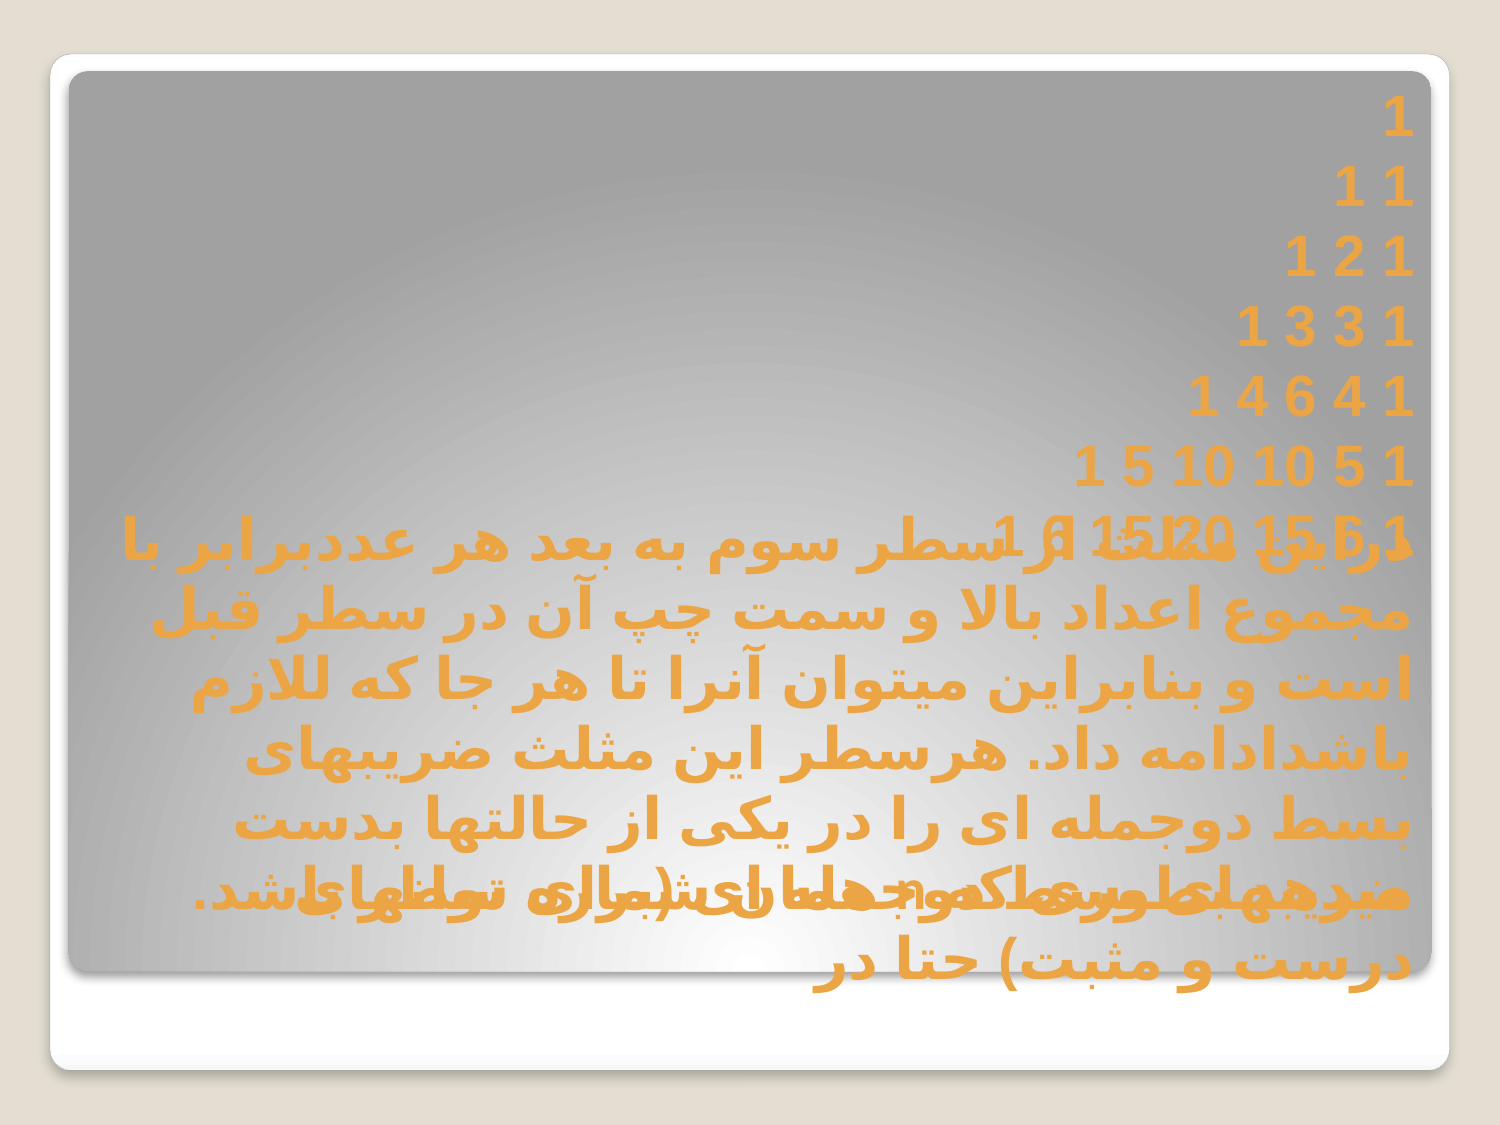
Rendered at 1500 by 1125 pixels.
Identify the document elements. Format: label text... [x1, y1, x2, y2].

text_box 1 1 1 1 2 1 1 3 3 1 1 4 6 4 1 1 5 10 10 5 1 1 6 15 20 15 6 1 [679, 70, 1430, 494]
text_box ضریبهای بسط دوجمله ای (برای توانهای درست و مثبت) حتا در [81, 843, 1430, 999]
text_box دراین مثلث از سطر سوم به بعد هر عددبرابر با مجموع اعداد بالا و سمت چپ آن در سطر قبل است و بنابراین میتوان آنرا تا هر جا که للازم باشدادامه داد. هرسطر این مثلث ضریبهای بسط دوجمله ای را در یکی از حالتها بدست میدهد بطوری که n همان شماره سطر باشد. [81, 494, 1430, 843]
